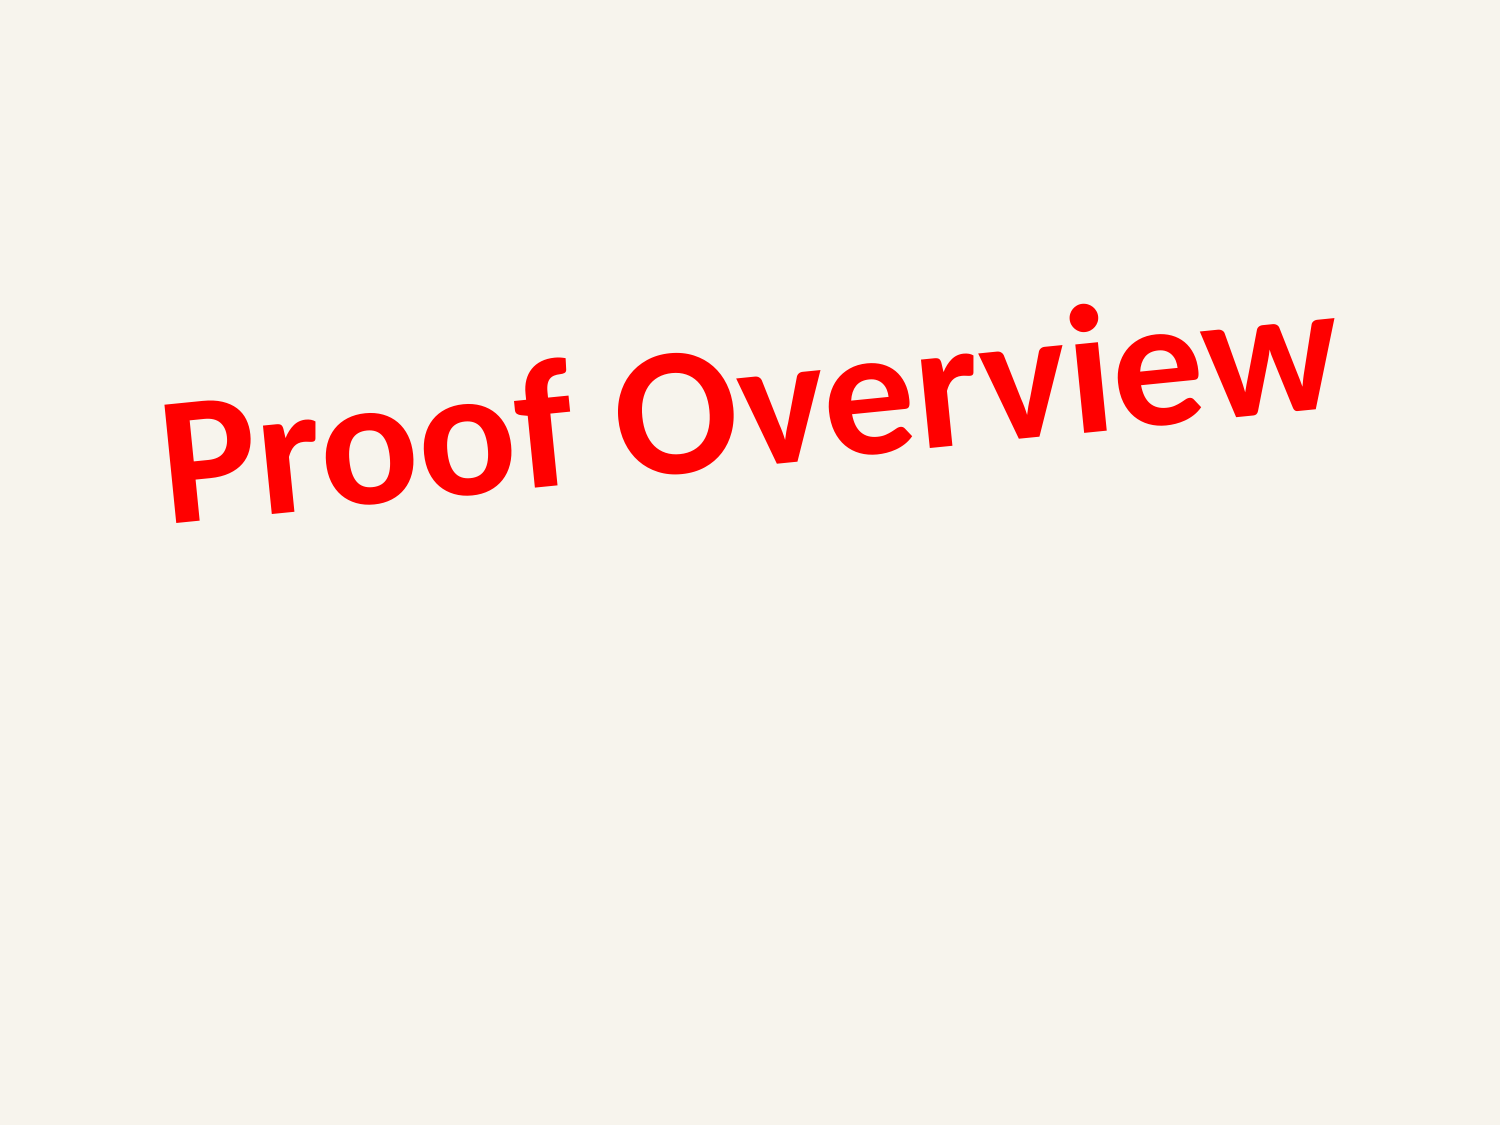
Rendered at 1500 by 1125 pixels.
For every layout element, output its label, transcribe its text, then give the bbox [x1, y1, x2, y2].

text_box Proof Overview [103, 211, 1392, 573]
